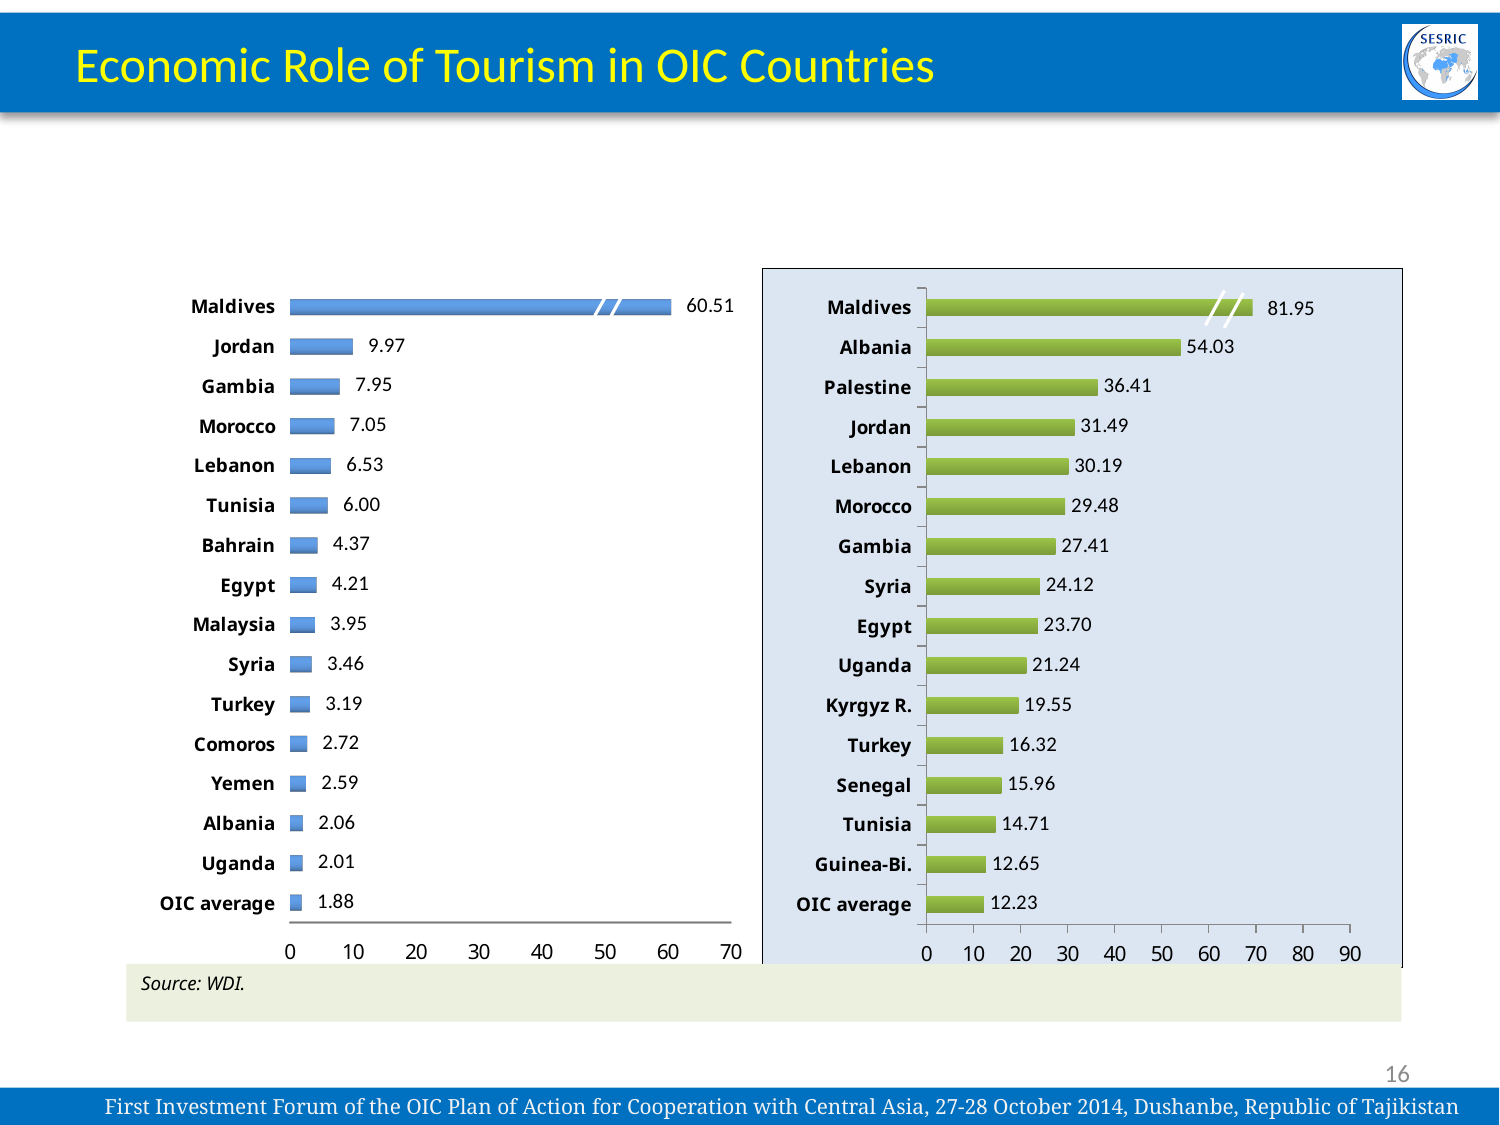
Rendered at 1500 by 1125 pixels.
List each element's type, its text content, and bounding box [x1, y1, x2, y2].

text_box Economic Role of Tourism in OIC Countries [0, 12, 1500, 113]
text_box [124, 124, 1403, 1022]
slide_number 16 [1074, 1042, 1425, 1103]
text_box First Investment Forum of the OIC Plan of Action for Cooperation with Central Asia, 27-28 October 2014, Dushanbe, Republic of Tajikistan [0, 1087, 1500, 1125]
picture [1402, 24, 1478, 101]
